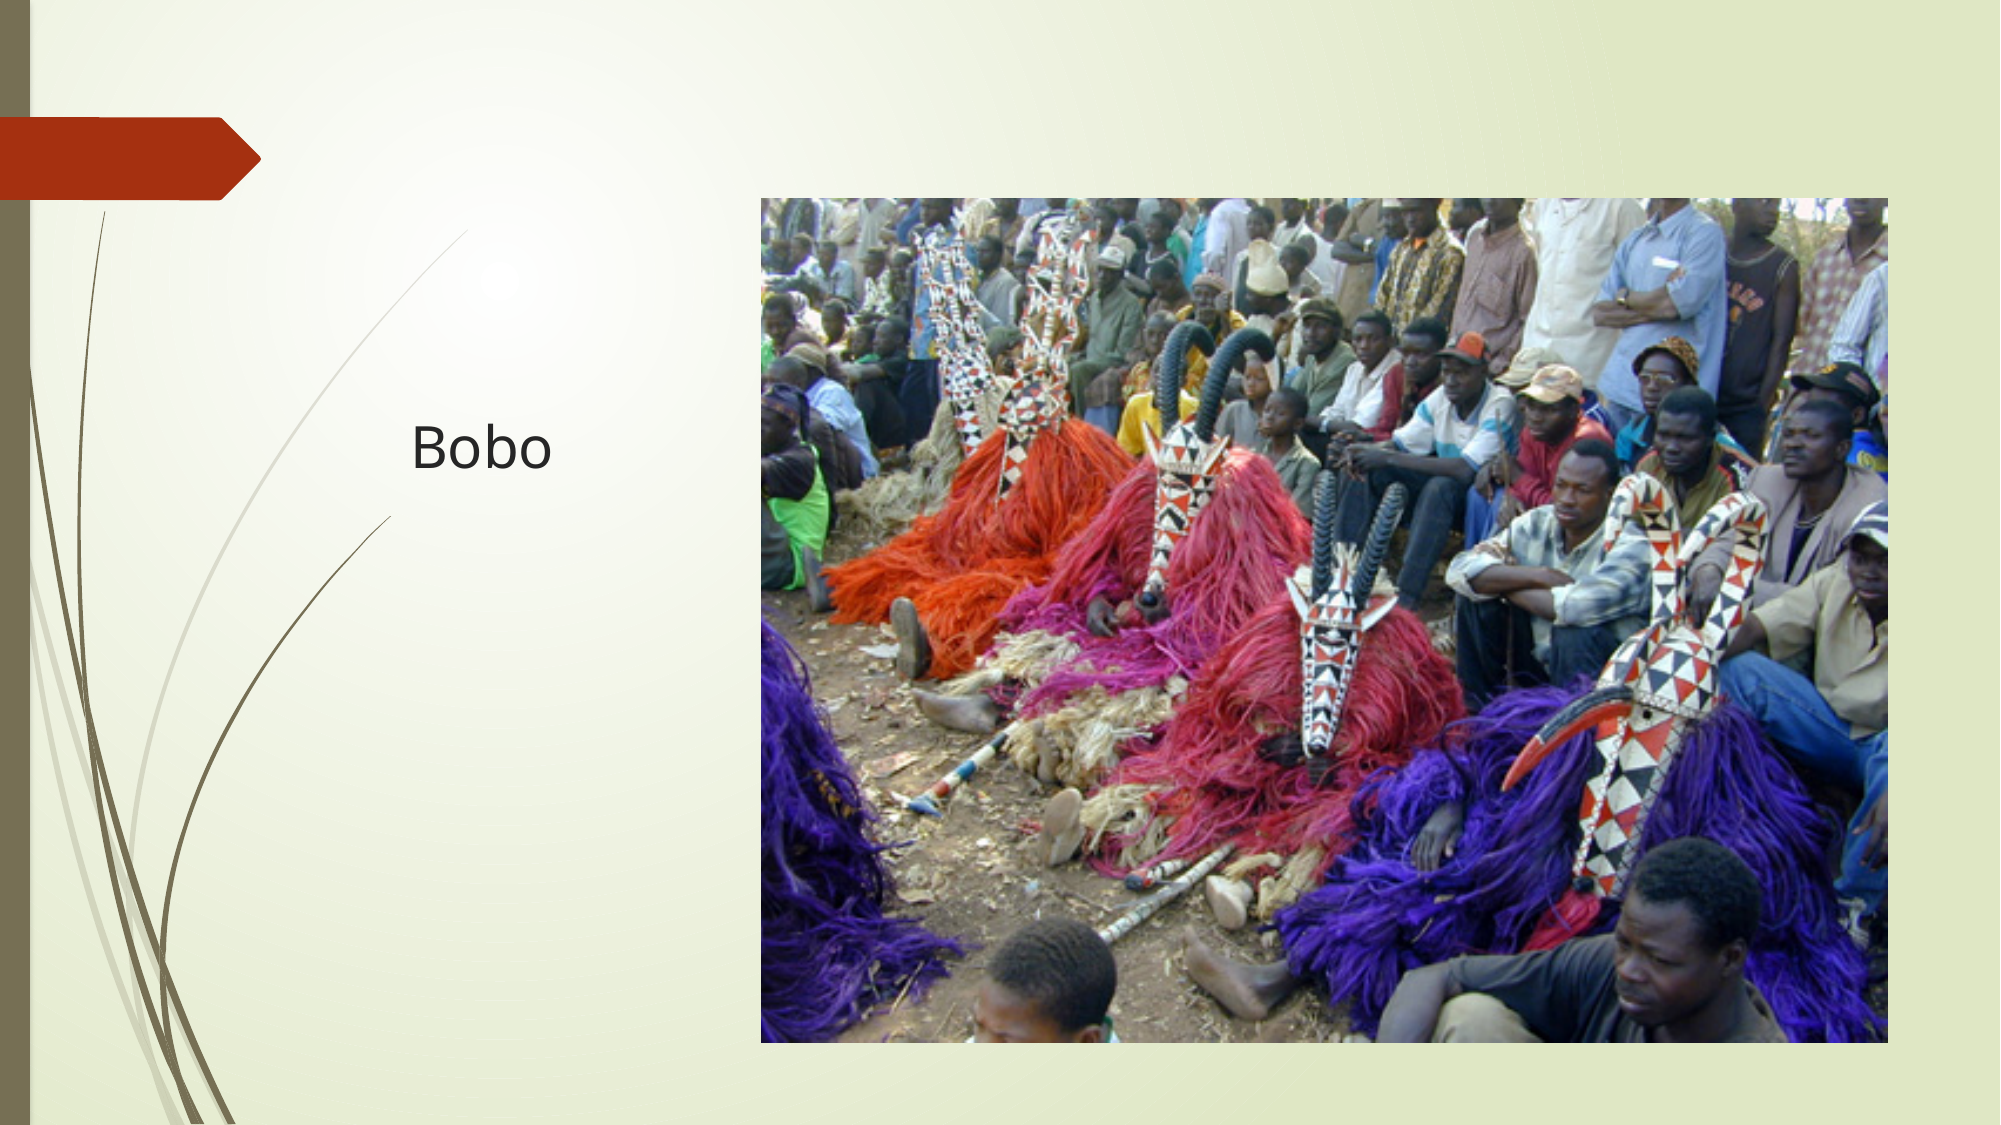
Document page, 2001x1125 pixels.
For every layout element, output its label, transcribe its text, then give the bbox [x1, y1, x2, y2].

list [761, 198, 1888, 1043]
title Bobo [395, 327, 756, 488]
